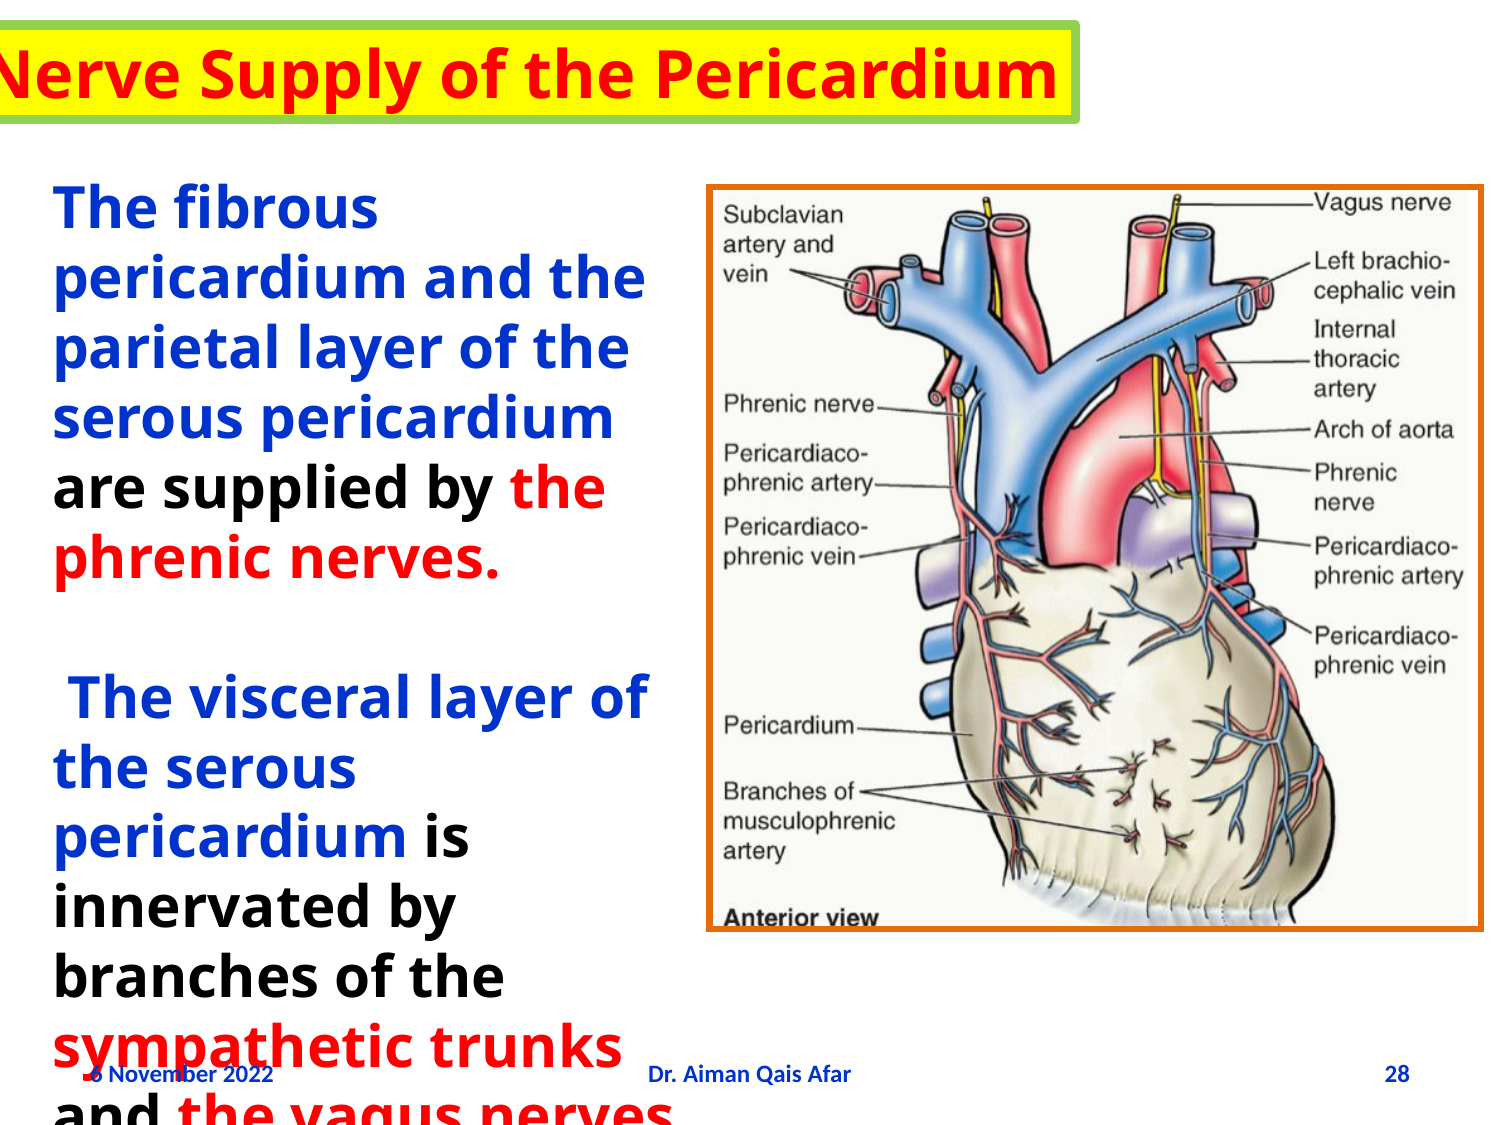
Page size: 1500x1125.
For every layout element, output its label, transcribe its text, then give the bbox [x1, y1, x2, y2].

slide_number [75, 1042, 425, 1103]
text_box The fibrous pericardium and the parietal layer of the serous pericardium are supplied by the phrenic nerves. The visceral layer of the serous pericardium is innervated by branches of the sympathetic trunks and the vagus nerves. [37, 162, 713, 1125]
text_box Nerve Supply of the Pericardium [0, 24, 1076, 120]
footer Dr. Aiman Qais Afar [512, 1042, 988, 1103]
slide_number 28 [1074, 1042, 1425, 1103]
picture [712, 189, 1479, 926]
